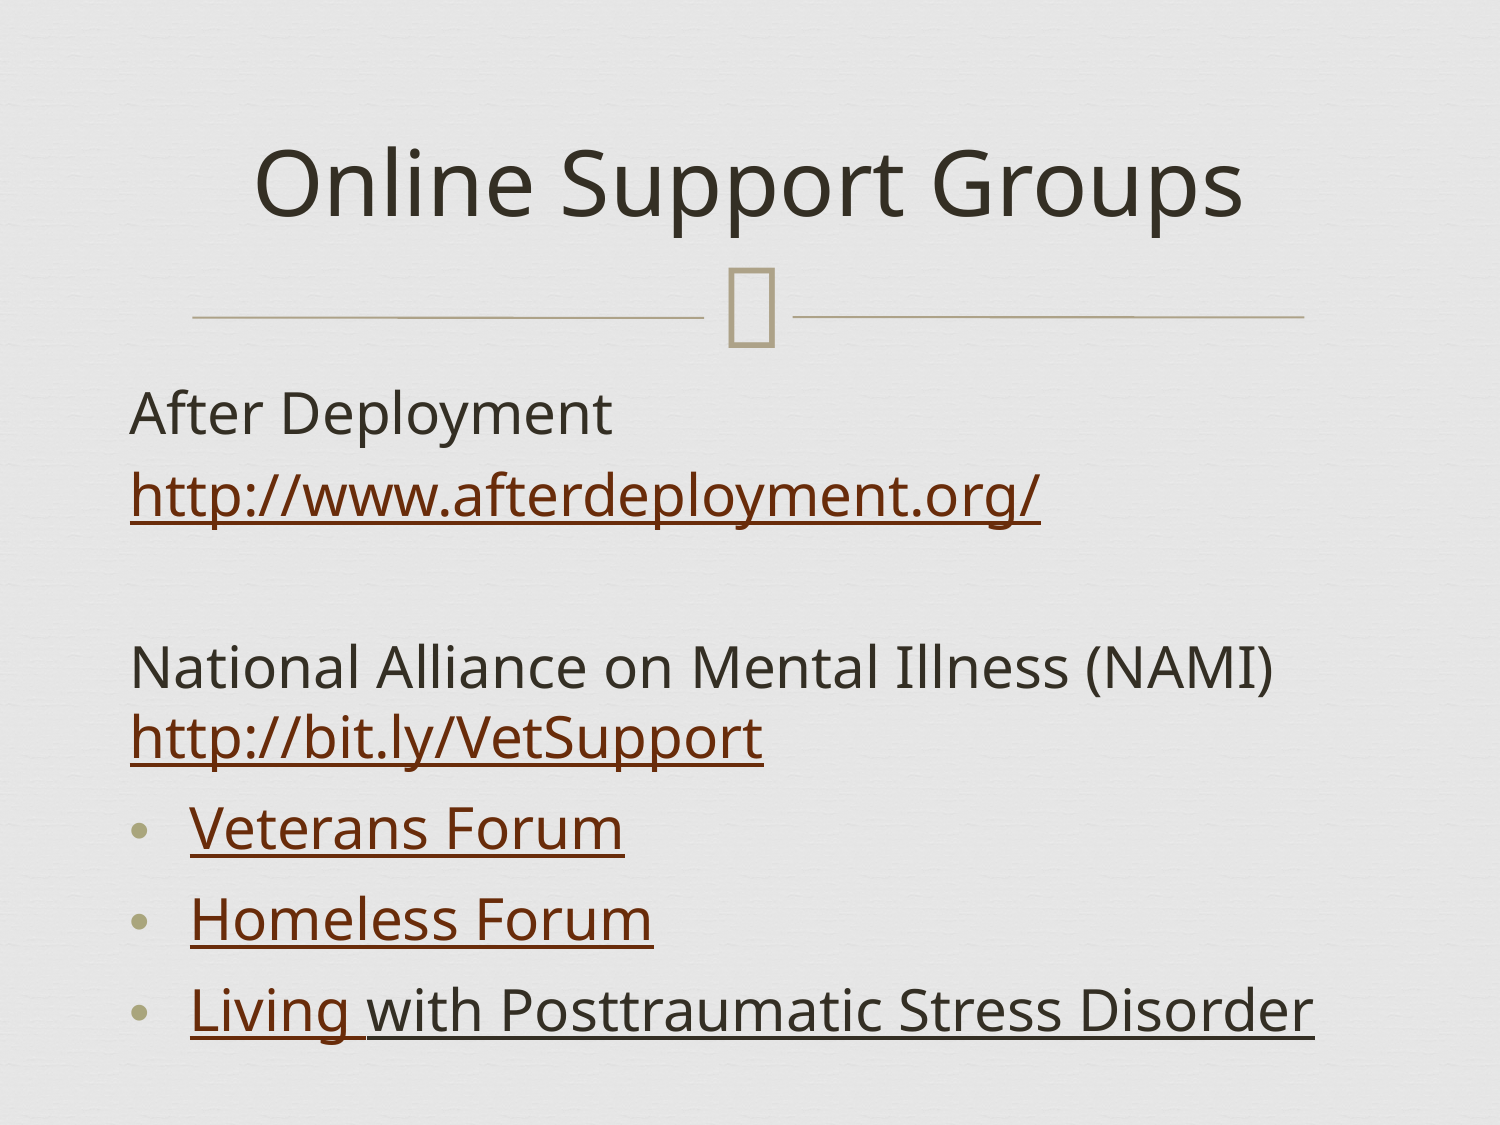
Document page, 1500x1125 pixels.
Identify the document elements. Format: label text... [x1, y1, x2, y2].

title Online Support Groups [112, 93, 1386, 267]
list After Deployment http://www.afterdeployment.org/ National Alliance on Mental Illness (NAMI) http://bit.ly/VetSupport Veterans Forum Homeless Forum Living with Posttraumatic Stress Disorder [114, 368, 1386, 1088]
